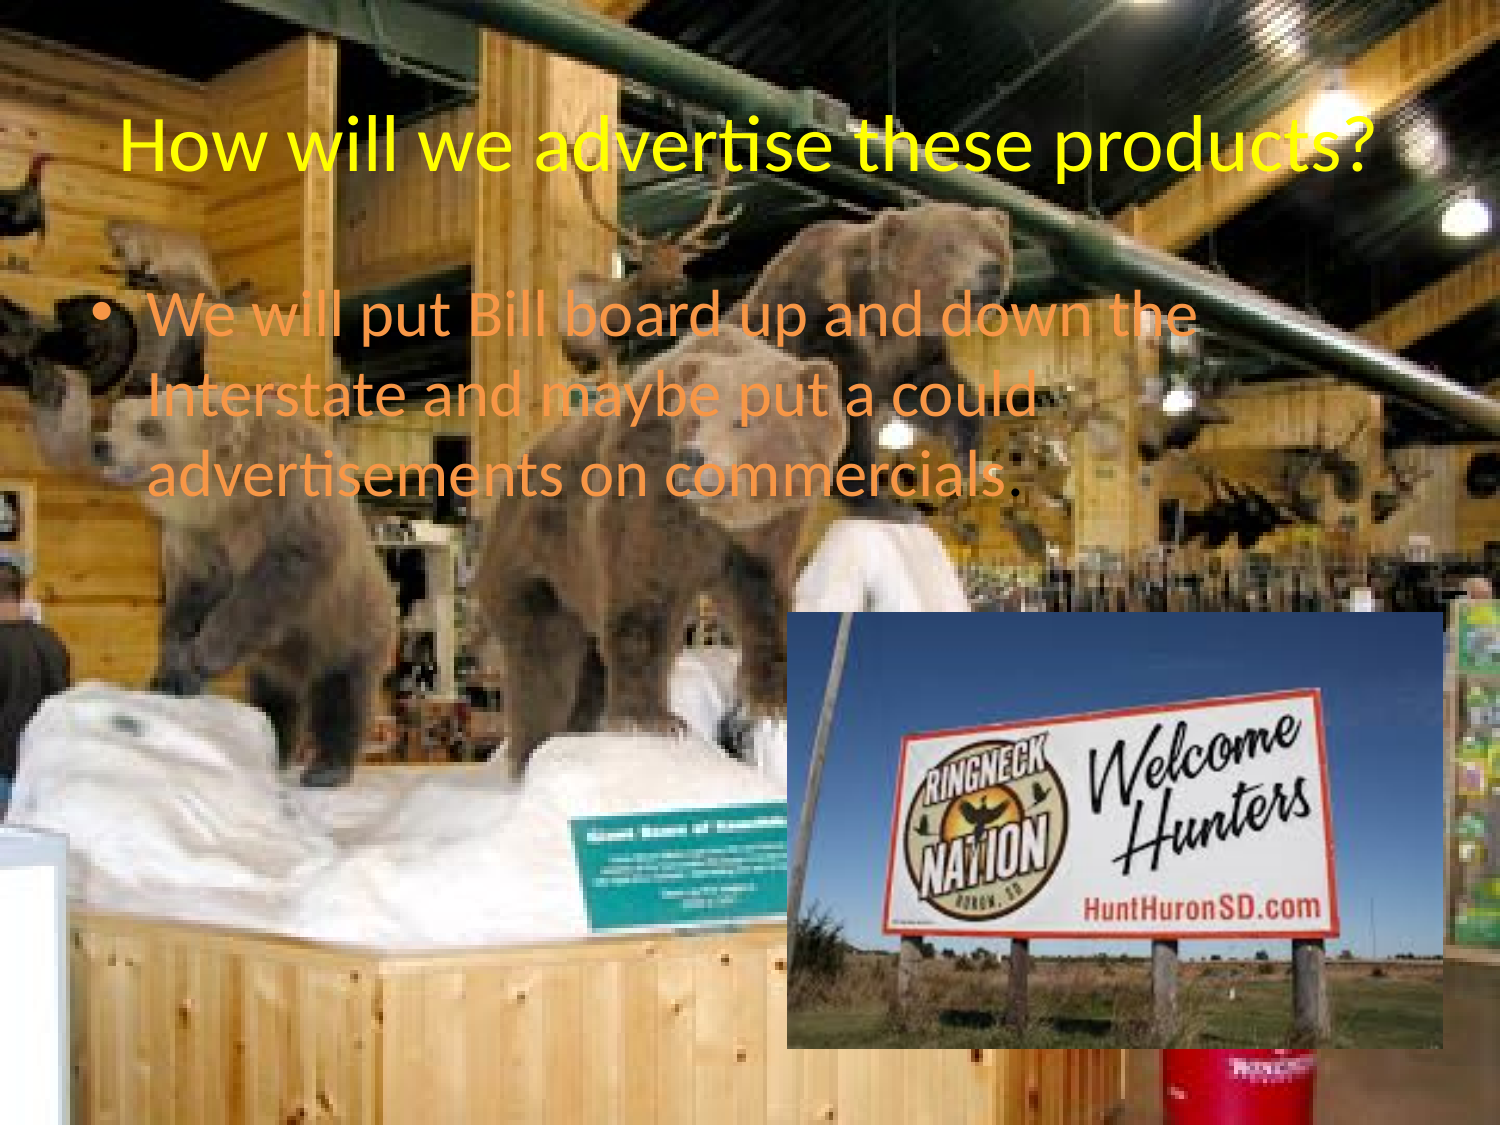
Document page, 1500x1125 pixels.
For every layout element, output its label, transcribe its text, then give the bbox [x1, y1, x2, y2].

picture [0, 0, 1500, 1125]
list We will put Bill board up and down the Interstate and maybe put a could advertisements on commercials. [75, 262, 1425, 1005]
title How will we advertise these products? [75, 45, 1425, 233]
